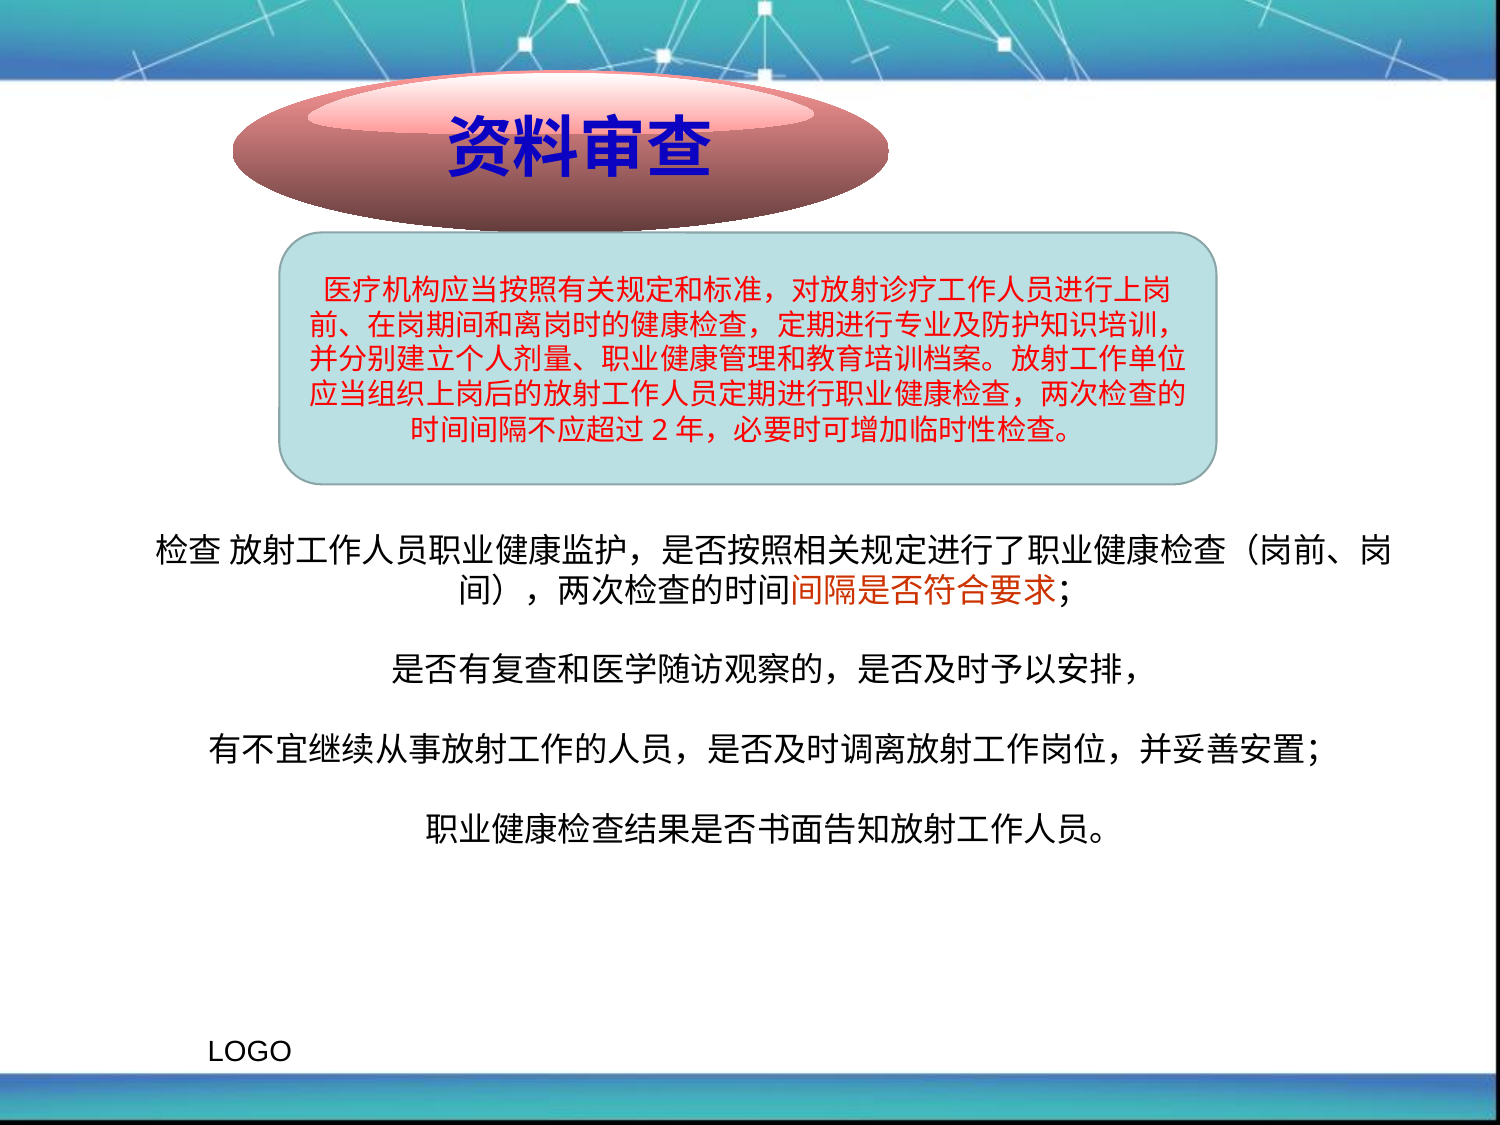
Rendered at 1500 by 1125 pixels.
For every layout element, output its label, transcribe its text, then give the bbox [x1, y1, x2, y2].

picture [0, 0, 1500, 1125]
slide_number LOGO [74, 1024, 426, 1103]
text_box 检查 放射工作人员职业健康监护，是否按照相关规定进行了职业健康检查（岗前、岗间），两次检查的时间间隔是否符合要求； 是否有复查和医学随访观察的，是否及时予以安排， 有不宜继续从事放射工作的人员，是否及时调离放射工作岗位，并妥善安置； 职业健康检查结果是否书面告知放射工作人员。 [132, 521, 1416, 856]
text_box 医疗机构应当按照有关规定和标准，对放射诊疗工作人员进行上岗前、在岗期间和离岗时的健康检查，定期进行专业及防护知识培训，并分别建立个人剂量、职业健康管理和教育培训档案。放射工作单位应当组织上岗后的放射工作人员定期进行职业健康检查，两次检查的时间间隔不应超过2年，必要时可增加临时性检查。 [278, 231, 1218, 486]
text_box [232, 70, 889, 233]
